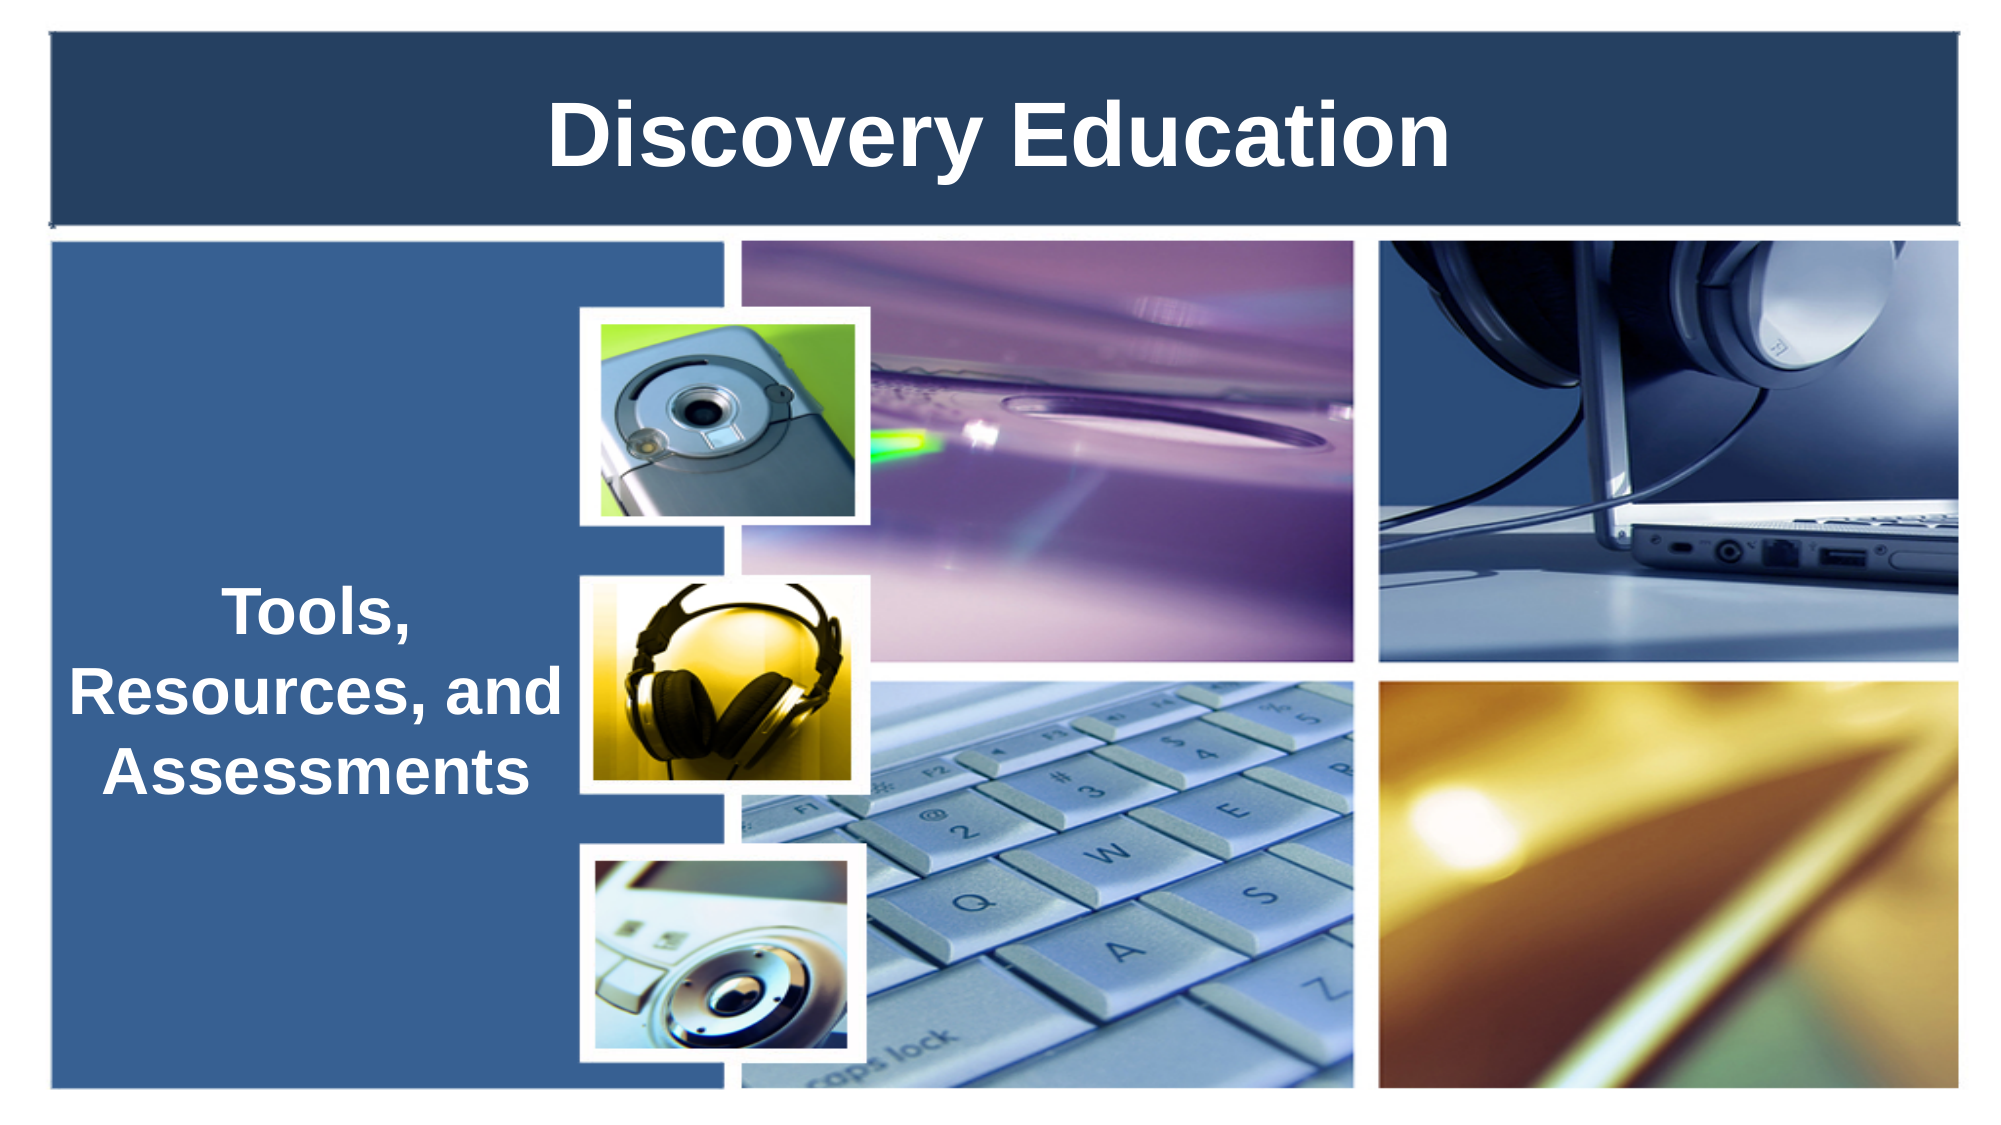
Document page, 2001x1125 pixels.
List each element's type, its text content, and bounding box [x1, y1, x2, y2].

picture [0, 0, 2000, 1125]
title Discovery Education [50, 34, 1950, 225]
subtitle Tools, Resources, and Assessments [50, 312, 584, 1063]
